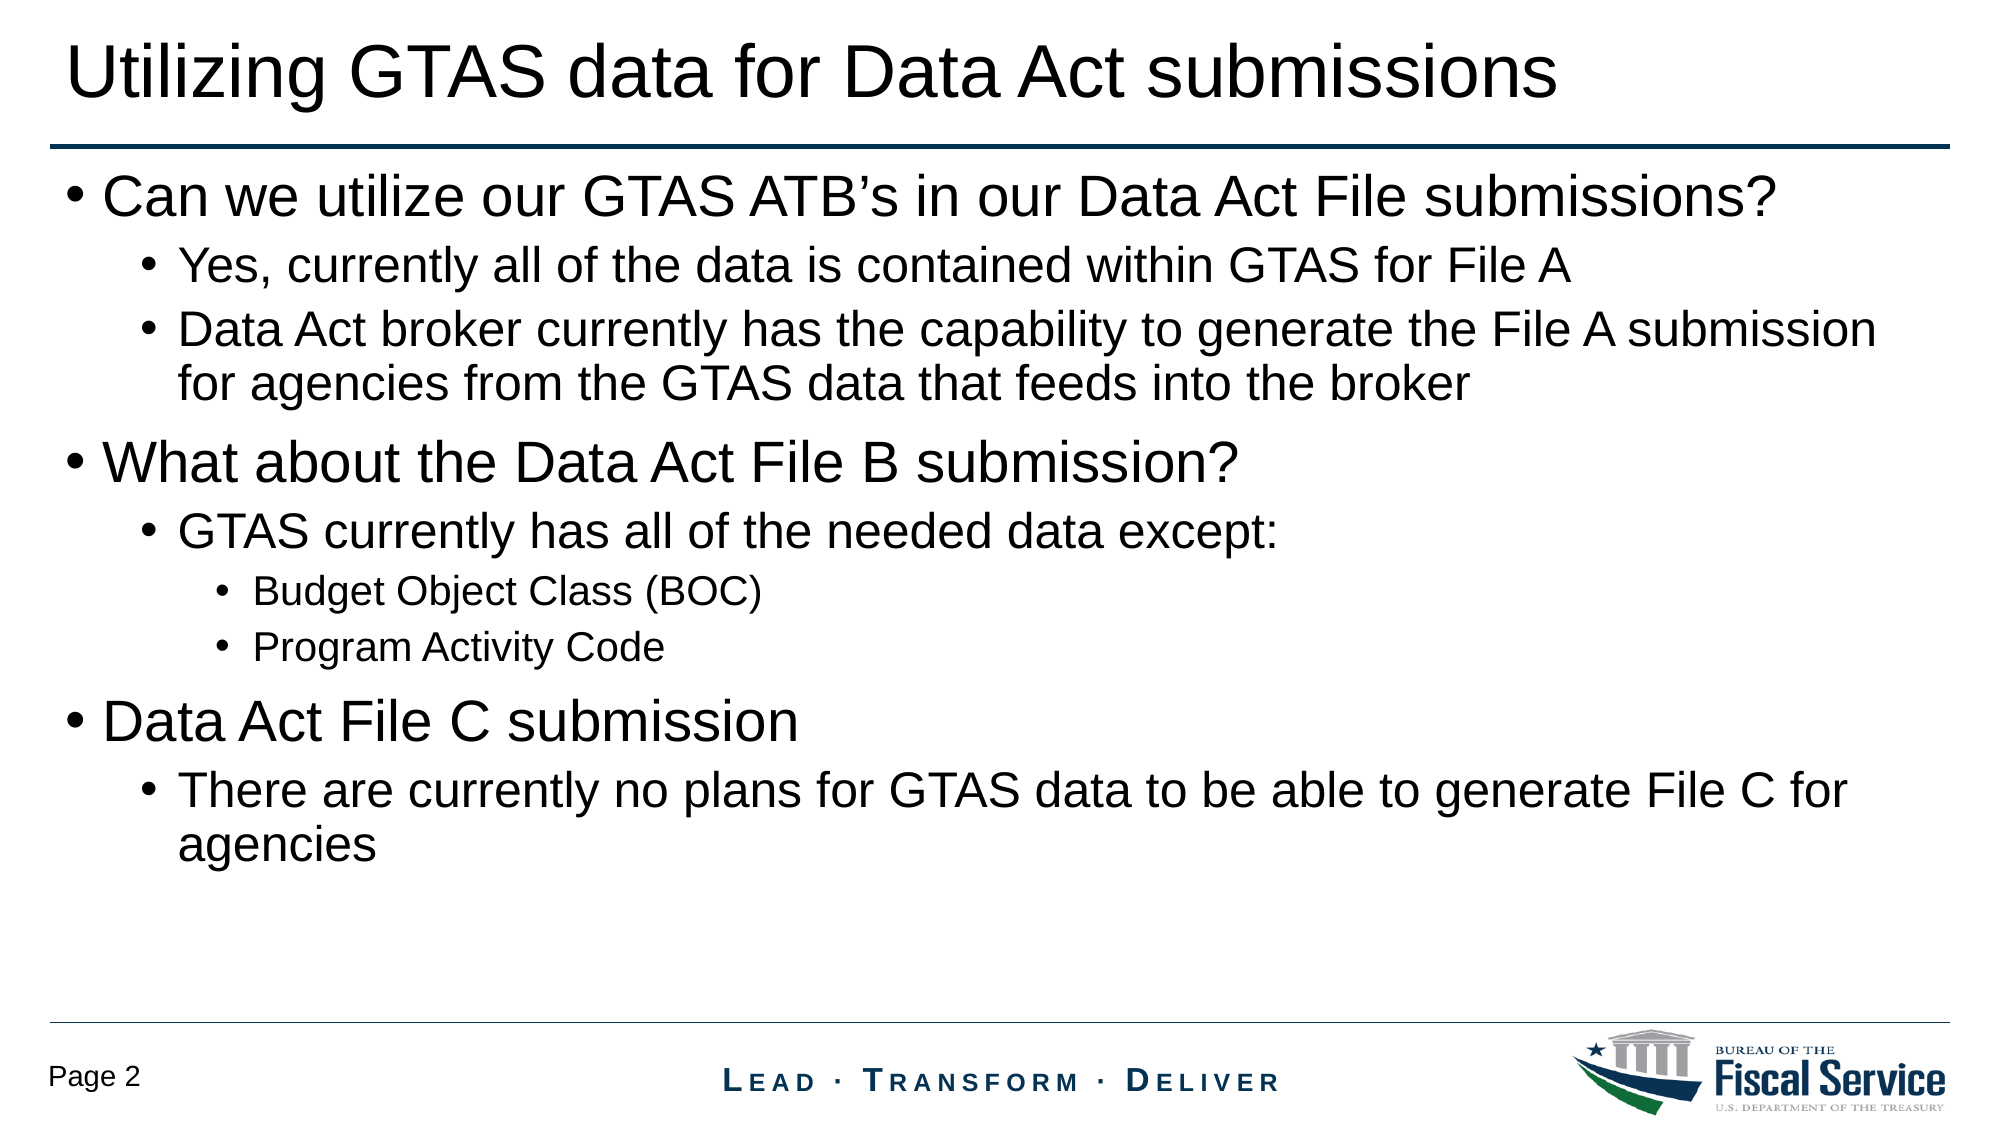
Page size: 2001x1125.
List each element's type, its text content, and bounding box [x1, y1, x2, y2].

list Utilizing GTAS data for Data Act submissions [50, 24, 1950, 138]
picture [1566, 1026, 1950, 1118]
list Can we utilize our GTAS ATB’s in our Data Act File submissions? Yes, currently all of the data is contained within GTAS for File A Data Act broker currently has the capability to generate the File A submission for agencies from the GTAS data that feeds into the broker What about the Data Act File B submission? GTAS currently has all of the needed data except: Budget Object Class (BOC) Program Activity Code Data Act File C submission There are currently no plans for GTAS data to be able to generate File C for agencies [50, 158, 1950, 1013]
